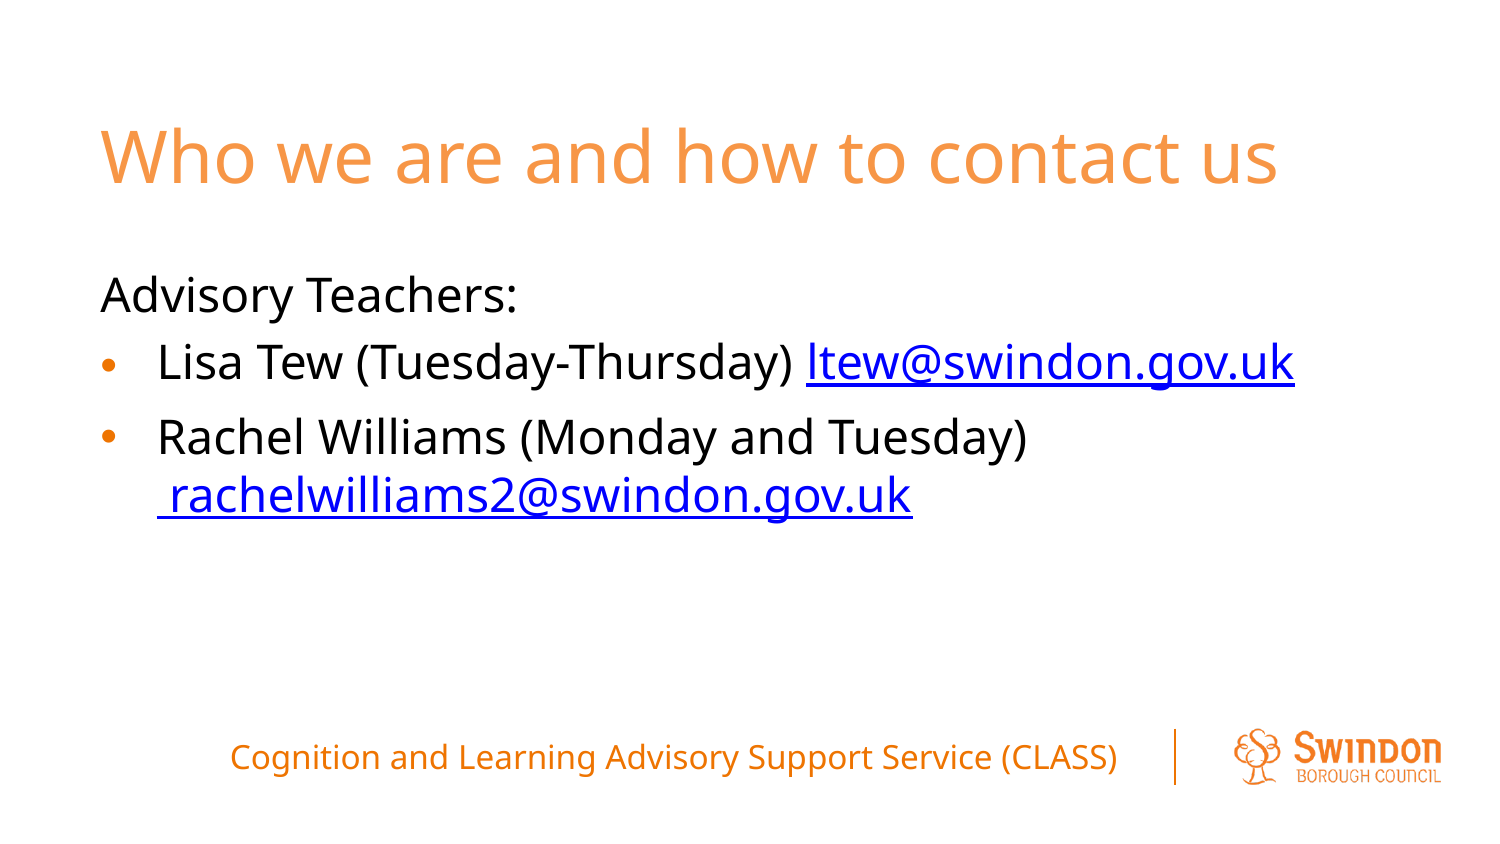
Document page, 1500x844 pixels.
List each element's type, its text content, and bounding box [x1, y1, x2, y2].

picture [1175, 669, 1500, 844]
list Advisory Teachers: Lisa Tew (Tuesday-Thursday) ltew@swindon.gov.uk Rachel Williams (Monday and Tuesday) rachelwilliams2@swindon.gov.uk [100, 197, 1400, 671]
title Who we are and how to contact us [100, 55, 1400, 197]
